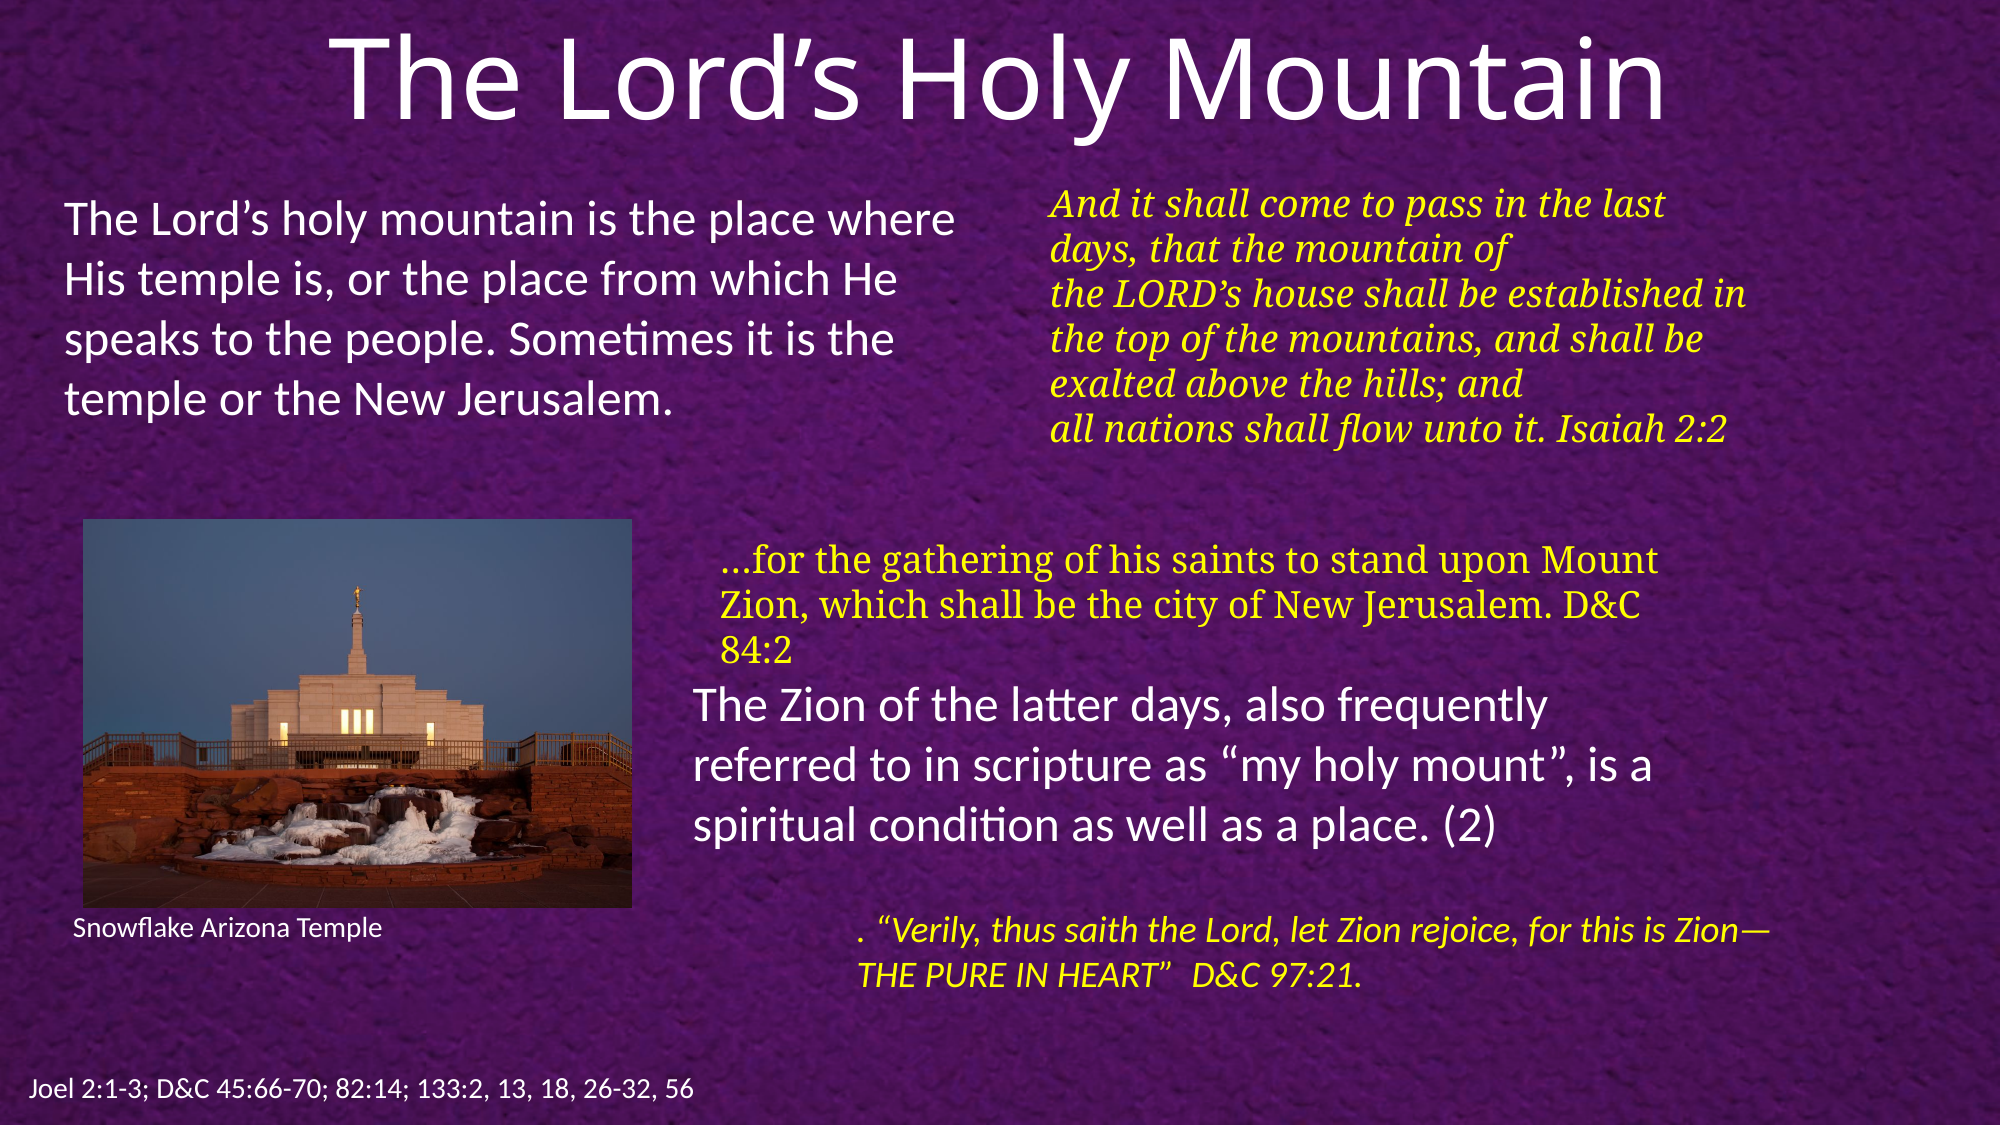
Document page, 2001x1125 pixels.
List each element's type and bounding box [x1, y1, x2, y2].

text_box [58, 519, 763, 952]
picture [0, 0, 2000, 1125]
